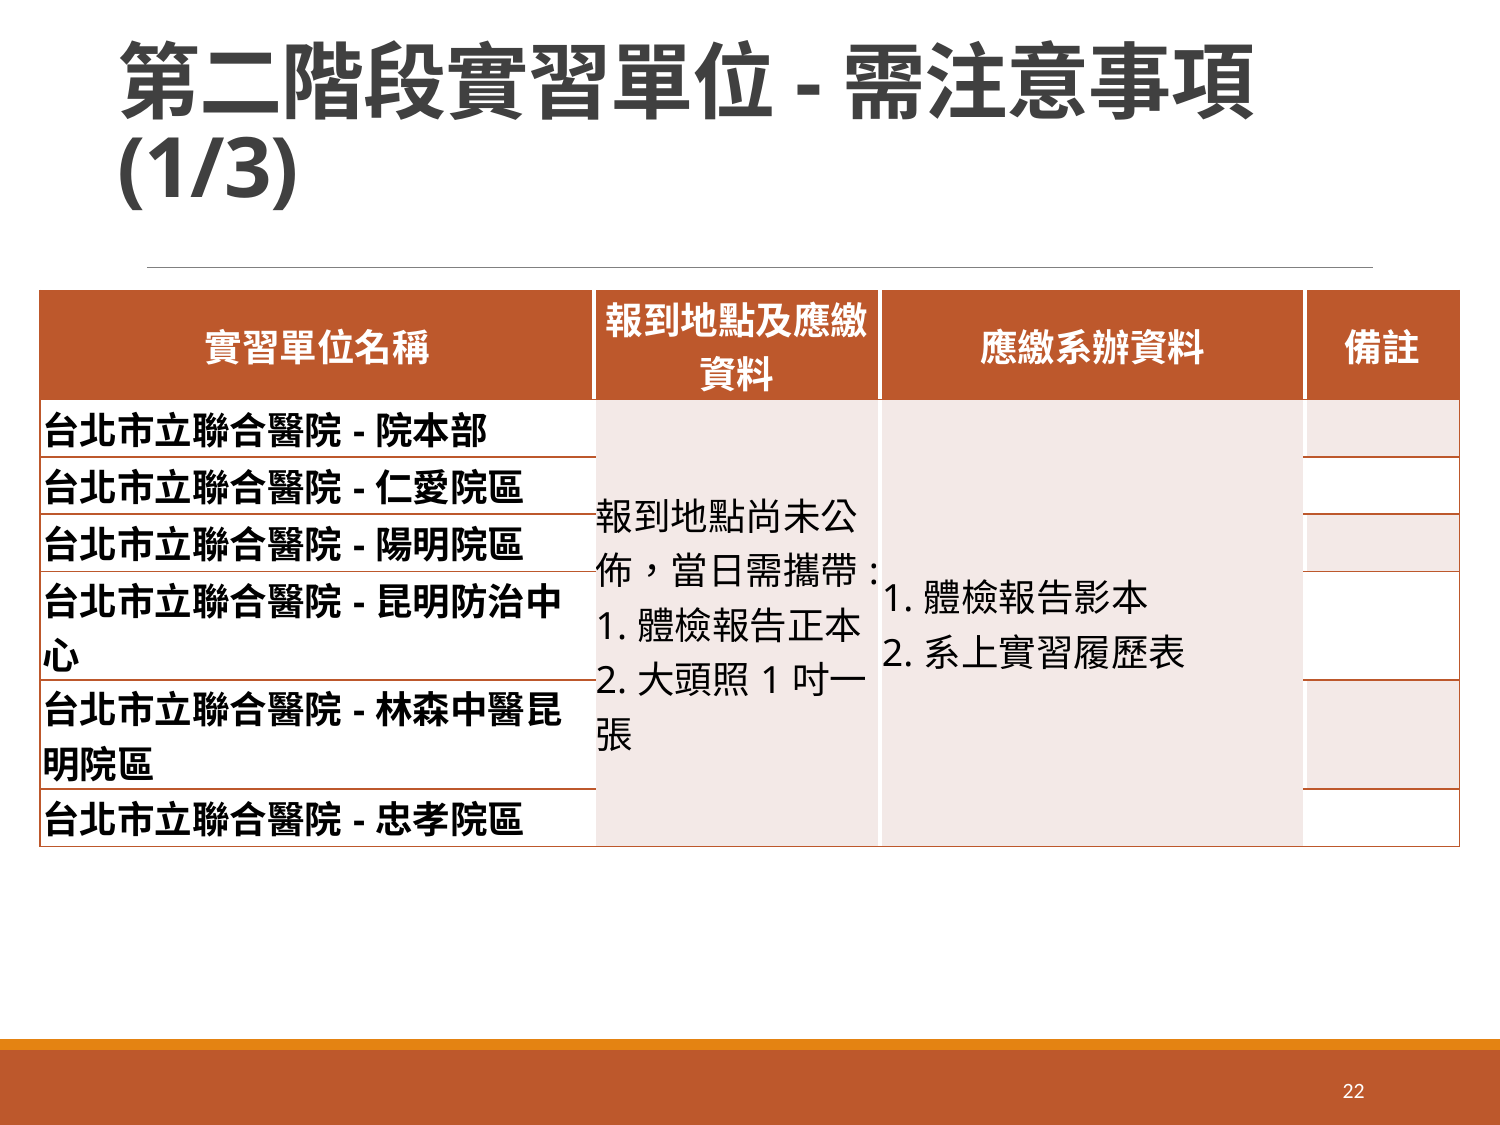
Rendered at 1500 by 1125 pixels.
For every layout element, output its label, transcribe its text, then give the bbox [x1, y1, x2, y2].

table_cell 1.體檢報告影本 2.系上實習履歷表 [882, 400, 1303, 846]
table_cell 台北市立聯合醫院-仁愛院區 [41, 458, 592, 513]
table_header 報到地點及應繳資料 [596, 292, 878, 399]
table_cell 台北市立聯合醫院-陽明院區 [41, 515, 592, 571]
table_cell 台北市立聯合醫院-林森中醫昆明院區 [41, 681, 592, 788]
table_cell 台北市立聯合醫院-忠孝院區 [41, 790, 592, 846]
table_cell [1307, 681, 1459, 788]
table_cell [1307, 458, 1459, 513]
title 第二階段實習單位-需注意事項(1/3) [102, 78, 1426, 222]
table_cell [1307, 790, 1459, 846]
table_cell 台北市立聯合醫院-昆明防治中心 [41, 572, 592, 679]
table_header 實習單位名稱 [41, 292, 592, 399]
table_cell [1307, 572, 1459, 679]
table_cell 台北市立聯合醫院-院本部 [41, 400, 592, 456]
table_header 備註 [1307, 292, 1459, 399]
table_header 應繳系辦資料 [882, 292, 1303, 399]
table_cell [1307, 515, 1459, 571]
slide_number 22 [1218, 1059, 1380, 1120]
table_cell 報到地點尚未公佈，當日需攜帶: 1.體檢報告正本 2.大頭照1吋一張 [596, 400, 878, 846]
table_cell [1307, 400, 1459, 456]
